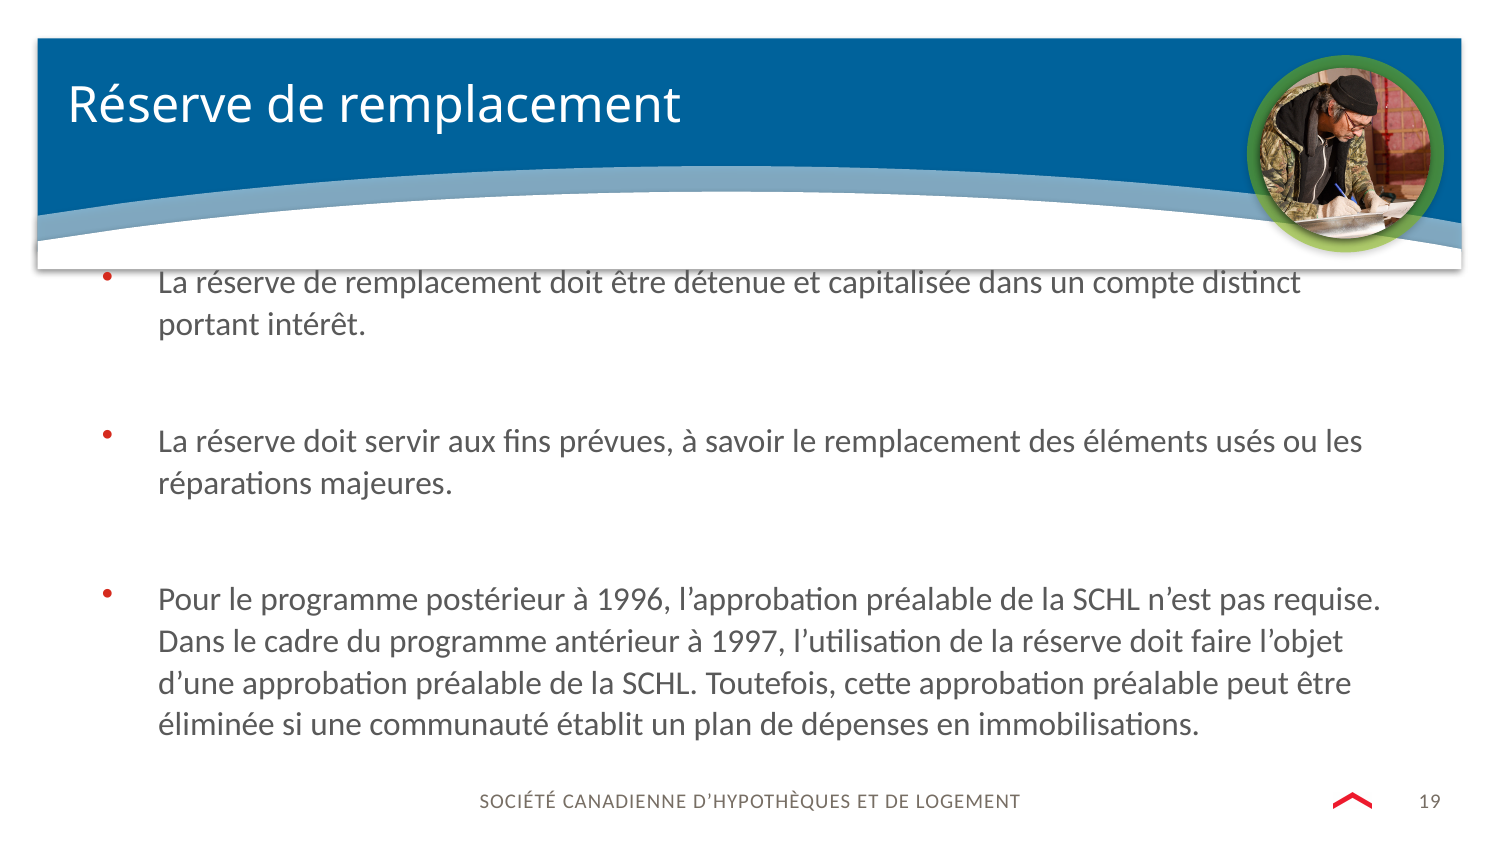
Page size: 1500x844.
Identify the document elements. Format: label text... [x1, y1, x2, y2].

title Réserve de remplacement [52, 38, 1233, 173]
picture [1260, 67, 1431, 239]
list La réserve de remplacement doit être détenue et capitalisée dans un compte distinct portant intérêt. La réserve doit servir aux fins prévues, à savoir le remplacement des éléments usés ou les réparations majeures. Pour le programme postérieur à 1996, l’approbation préalable de la SCHL n’est pas requise. Dans le cadre du programme antérieur à 1997, l’utilisation de la réserve doit faire l’objet d’une approbation préalable de la SCHL. Toutefois, cette approbation préalable peut être éliminée si une communauté établit un plan de dépenses en immobilisations. [87, 251, 1416, 786]
slide_number 19 [1371, 757, 1456, 844]
picture [1333, 792, 1371, 809]
